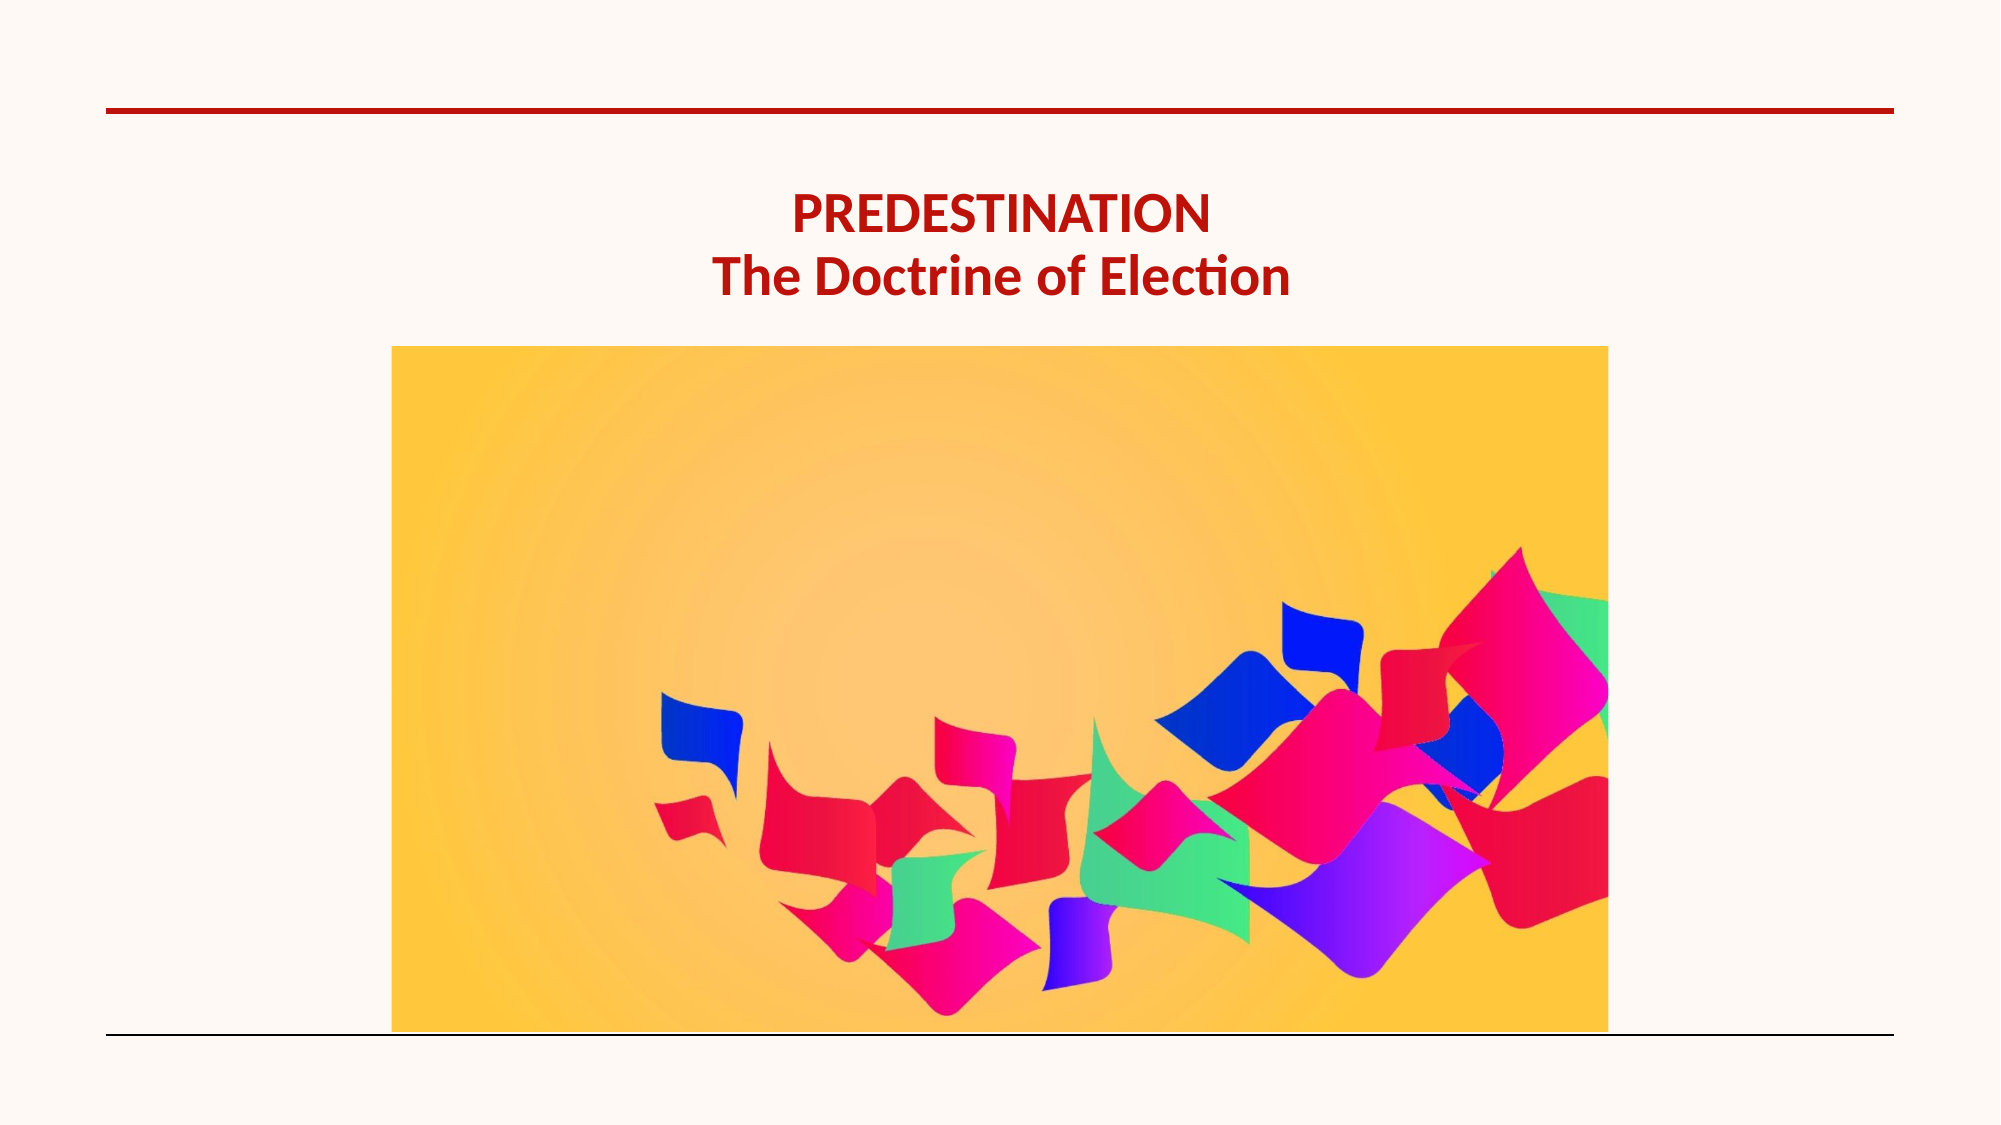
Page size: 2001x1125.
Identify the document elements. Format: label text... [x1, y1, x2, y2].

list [391, 346, 1609, 1032]
title PREDESTINATION The Doctrine of Election [189, 173, 1815, 318]
